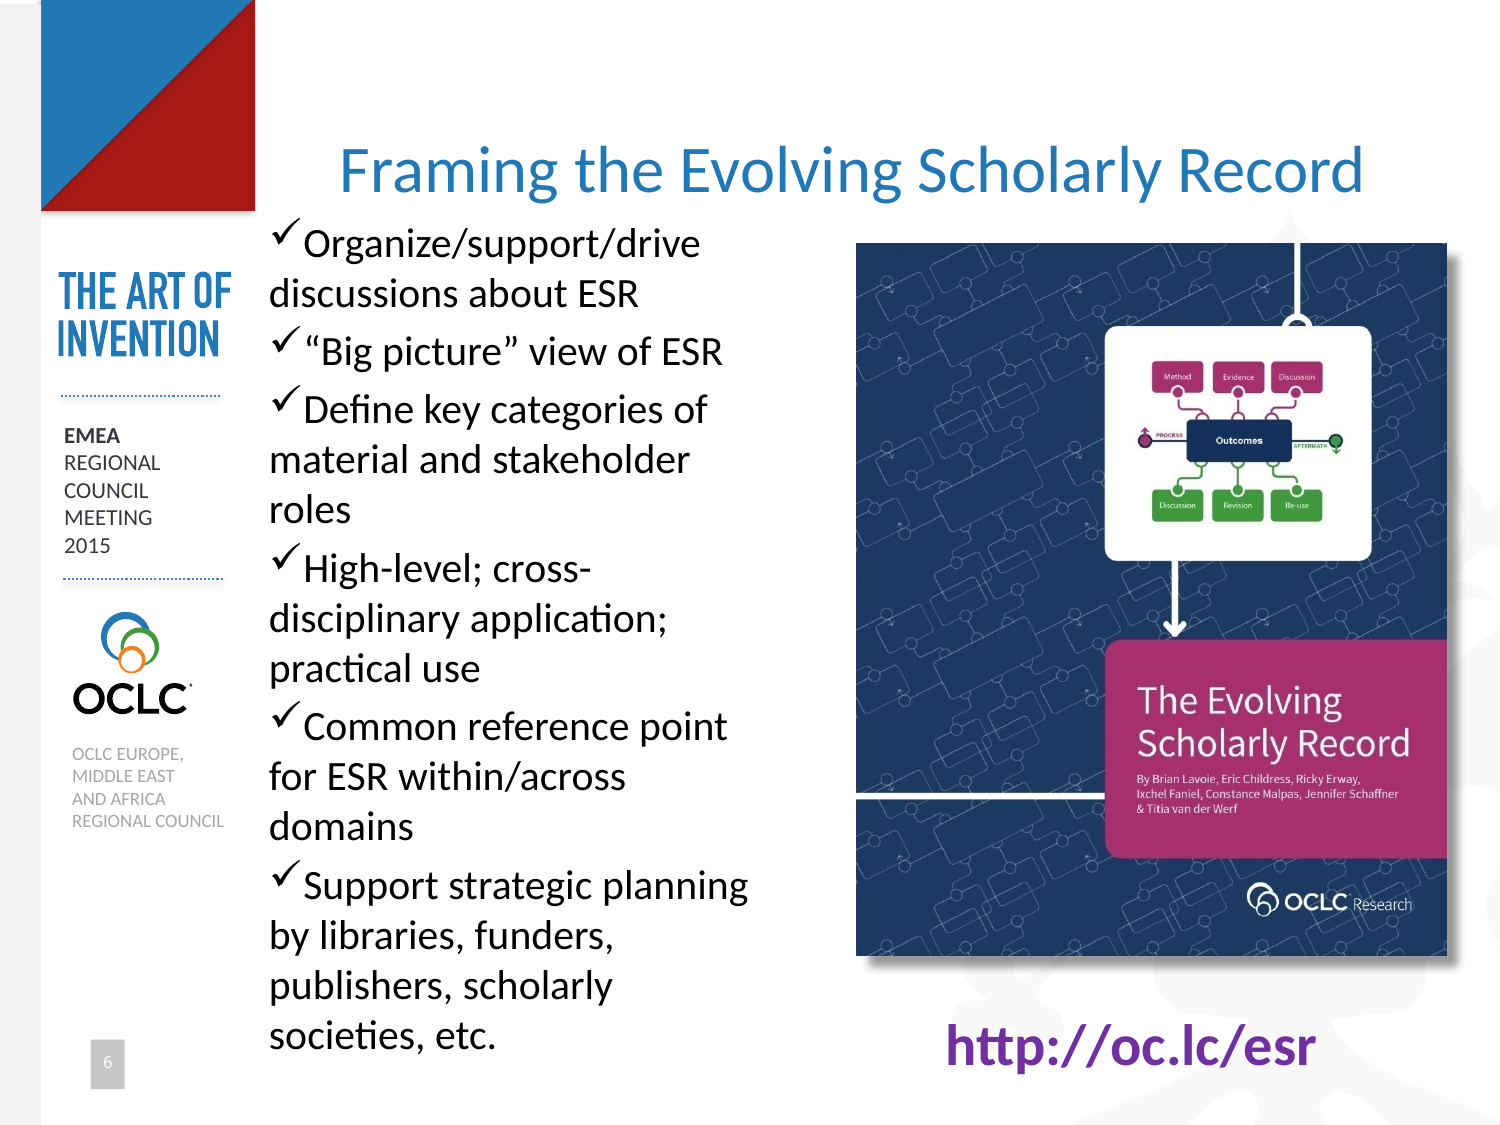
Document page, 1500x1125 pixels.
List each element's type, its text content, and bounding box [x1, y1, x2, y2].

picture [836, 231, 1452, 1125]
list Organize/support/drive discussions about ESR “Big picture” view of ESR Define key categories of material and stakeholder roles High-level; cross-disciplinary application; practical use Common reference point for ESR within/across domains Support strategic planning by libraries, funders, publishers, scholarly societies, etc. [253, 208, 785, 1125]
title Framing the Evolving Scholarly Record [324, 0, 1500, 214]
